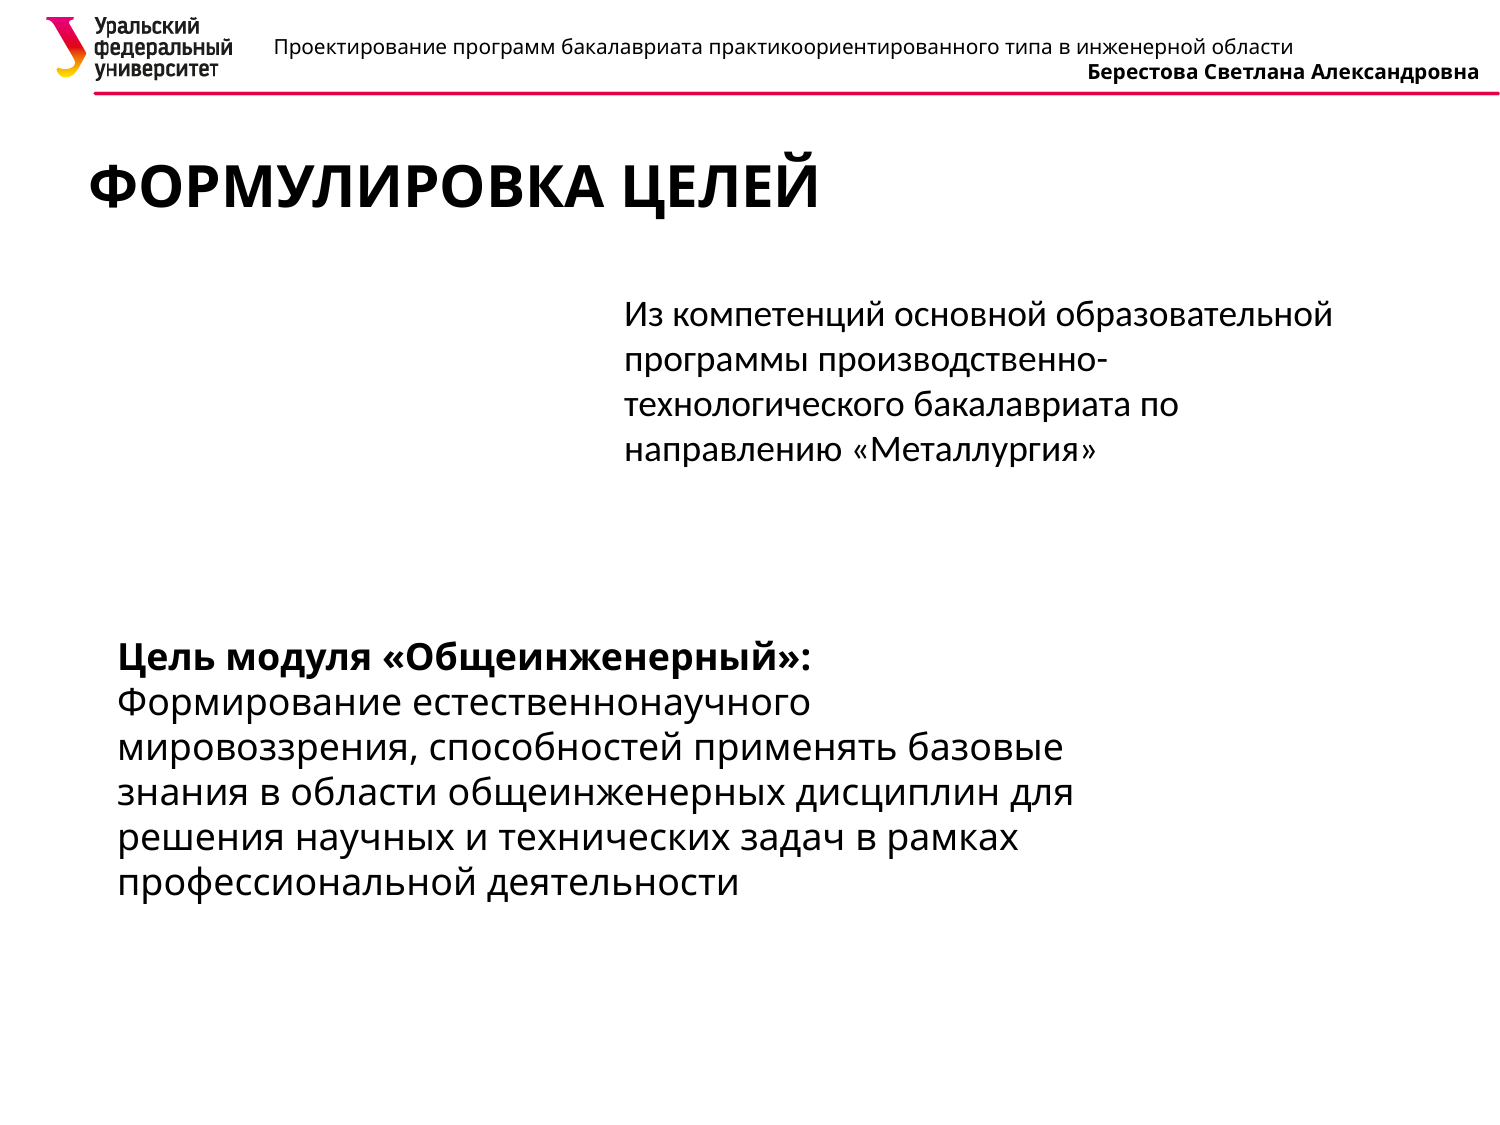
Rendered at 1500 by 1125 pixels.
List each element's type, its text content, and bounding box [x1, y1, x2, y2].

text_box Из компетенций основной образовательной программы производственно-технологического бакалавриата по направлению «Металлургия» [609, 281, 1360, 476]
text_box ФОРМУЛИРОВКА ЦЕЛЕЙ [88, 149, 1436, 220]
text_box Цель модуля «Общеинженерный»: Формирование естественнонаучного мировоззрения, способностей применять базовые знания в области общеинженерных дисциплин для решения научных и технических задач в рамках профессиональной деятельности [117, 632, 1098, 993]
picture [0, 0, 1500, 103]
